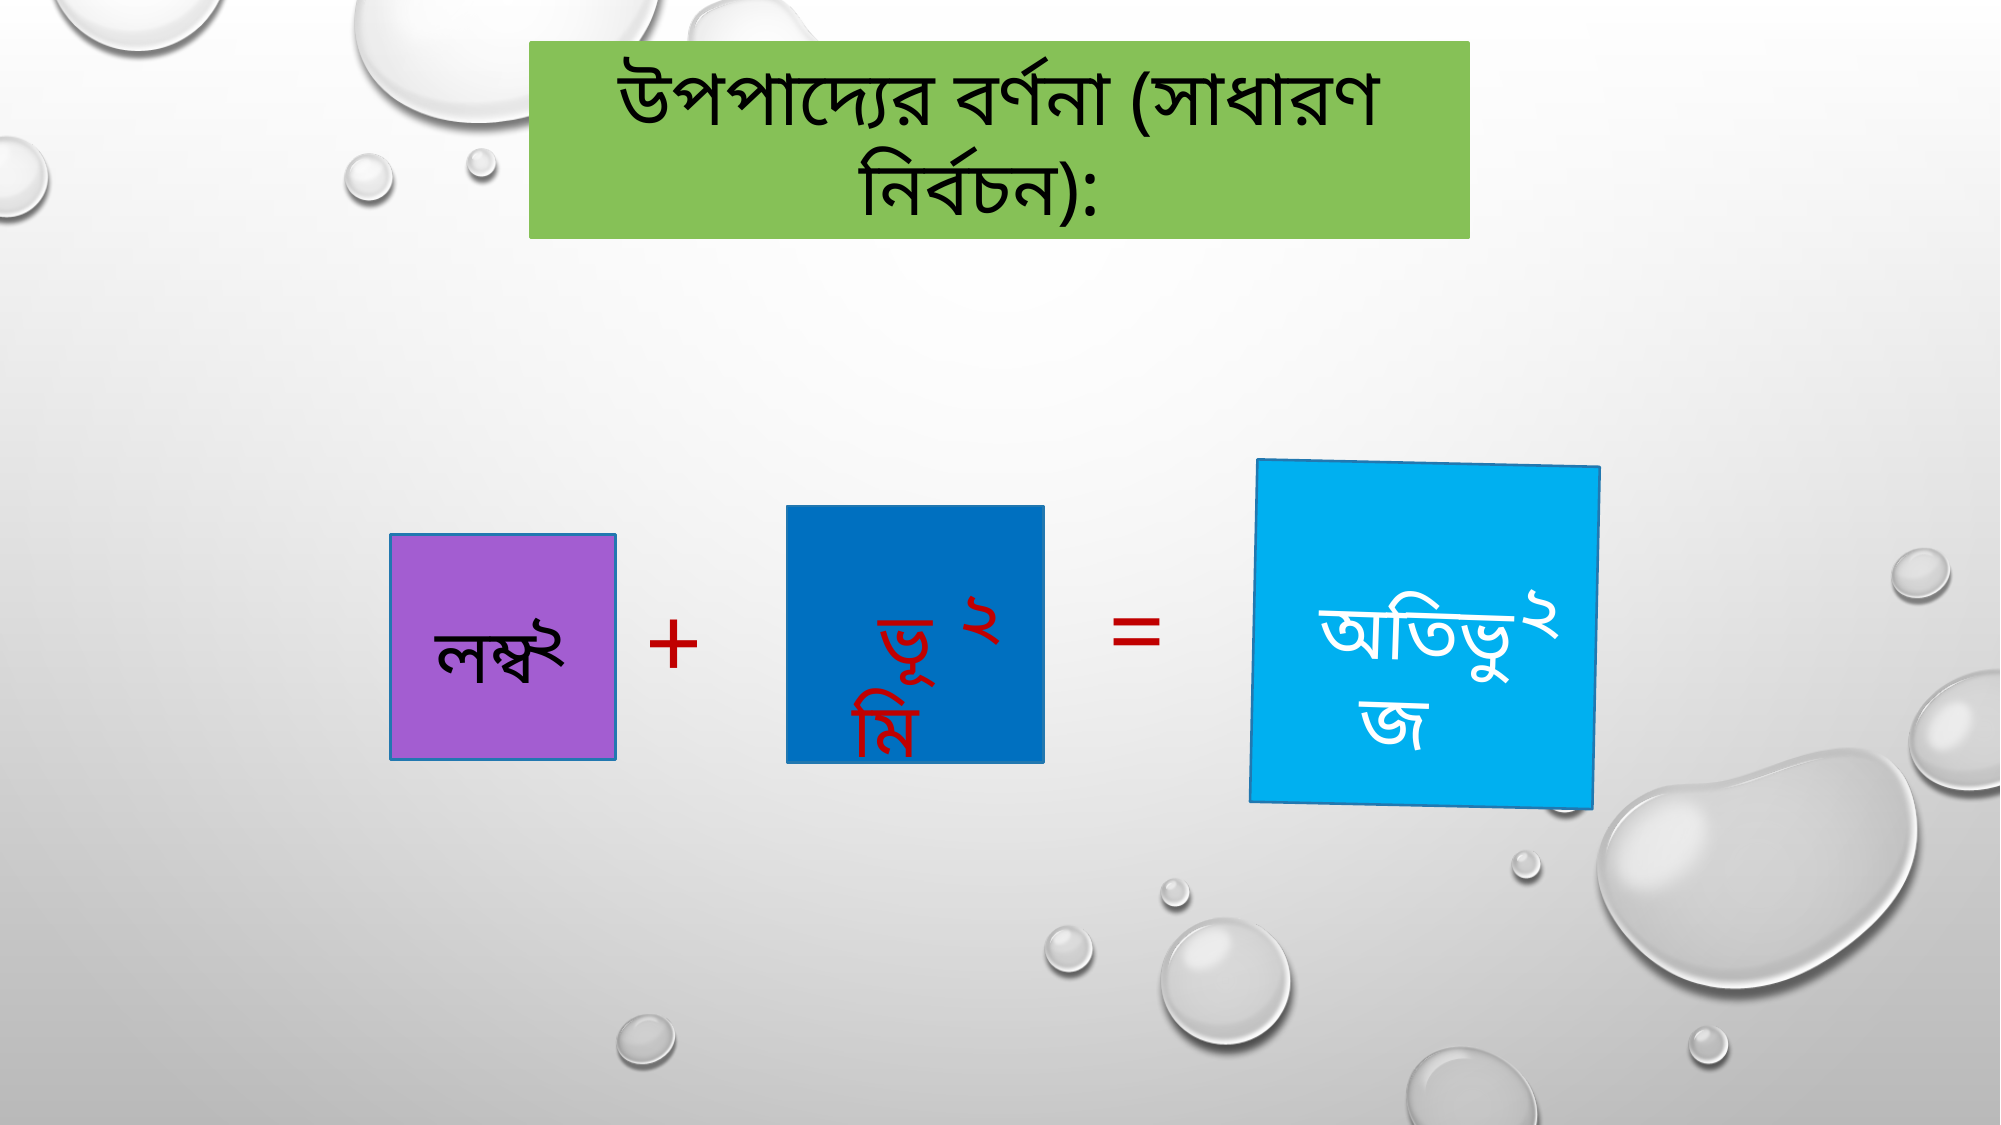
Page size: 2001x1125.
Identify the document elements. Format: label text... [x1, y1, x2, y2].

text_box উপপাদ্যের বর্ণনা (সাধারণ নির্বচন): [530, 42, 1469, 238]
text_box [390, 462, 1597, 806]
picture [0, 0, 2000, 1125]
